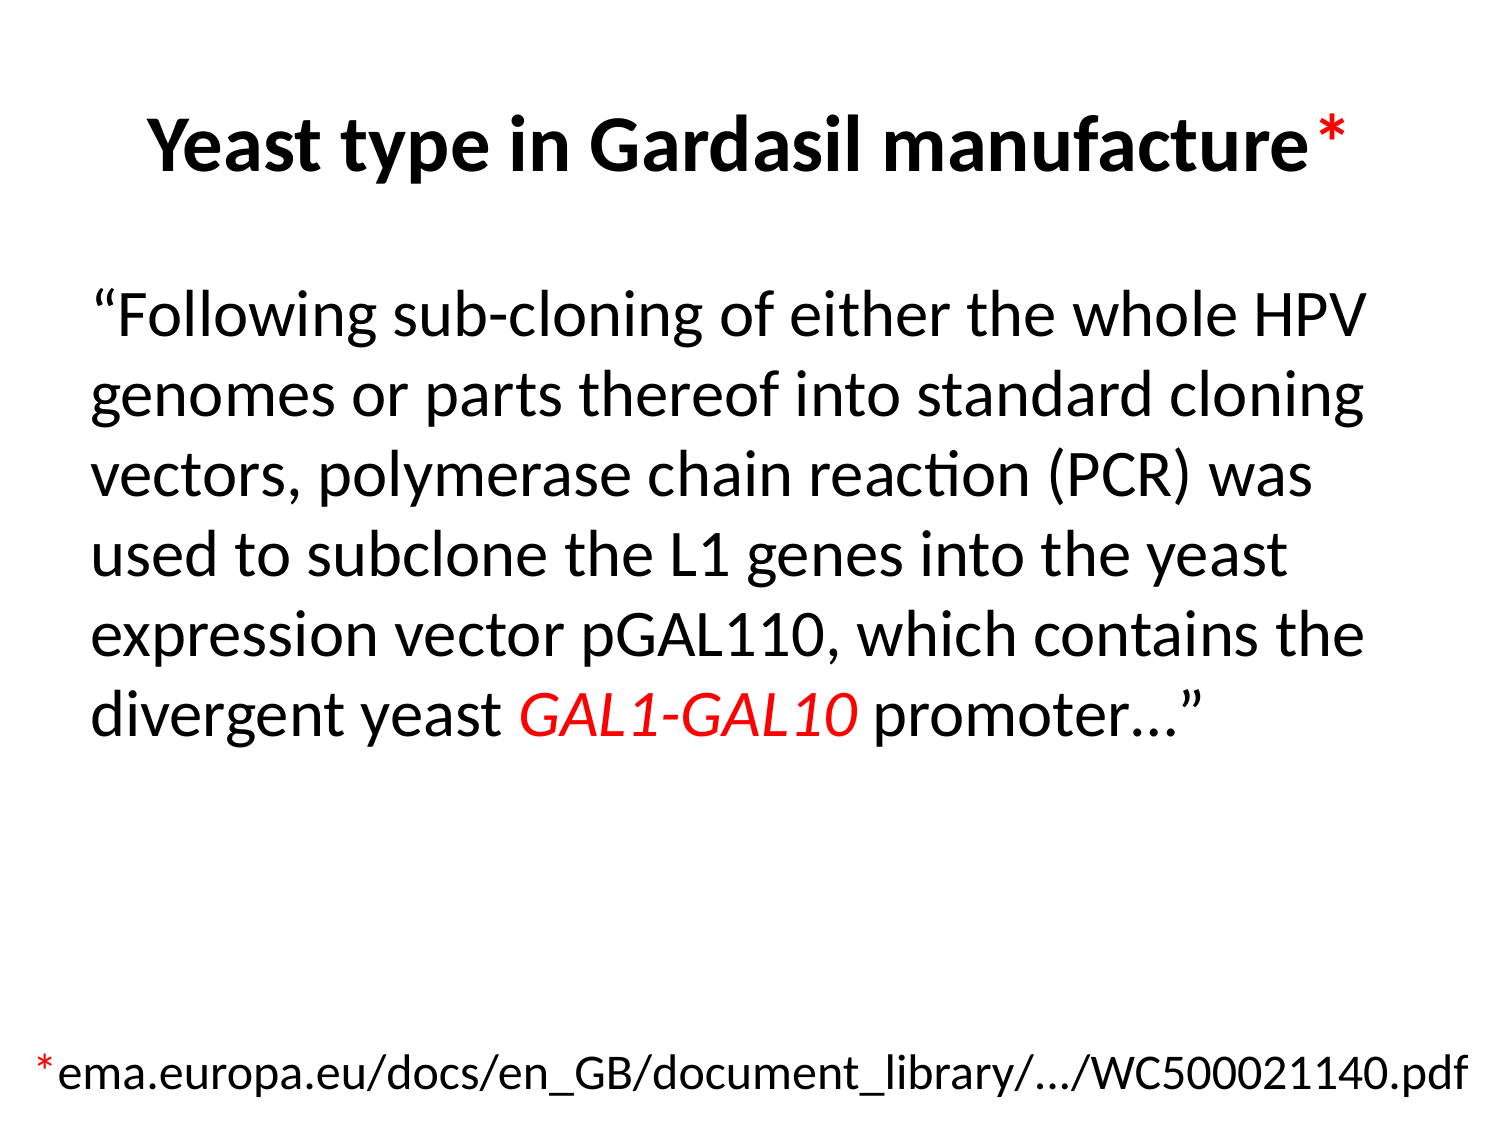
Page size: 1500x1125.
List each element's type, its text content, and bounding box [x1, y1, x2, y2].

list “Following sub-cloning of either the whole HPV genomes or parts thereof into standard cloning vectors, polymerase chain reaction (PCR) was used to subclone the L1 genes into the yeast expression vector pGAL110, which contains the divergent yeast GAL1-GAL10 promoter…” [75, 262, 1425, 1005]
title Yeast type in Gardasil manufacture* [75, 45, 1425, 233]
text_box *ema.europa.eu/docs/en_GB/document_library/.../WC500021140.pdf [17, 1032, 1485, 1107]
